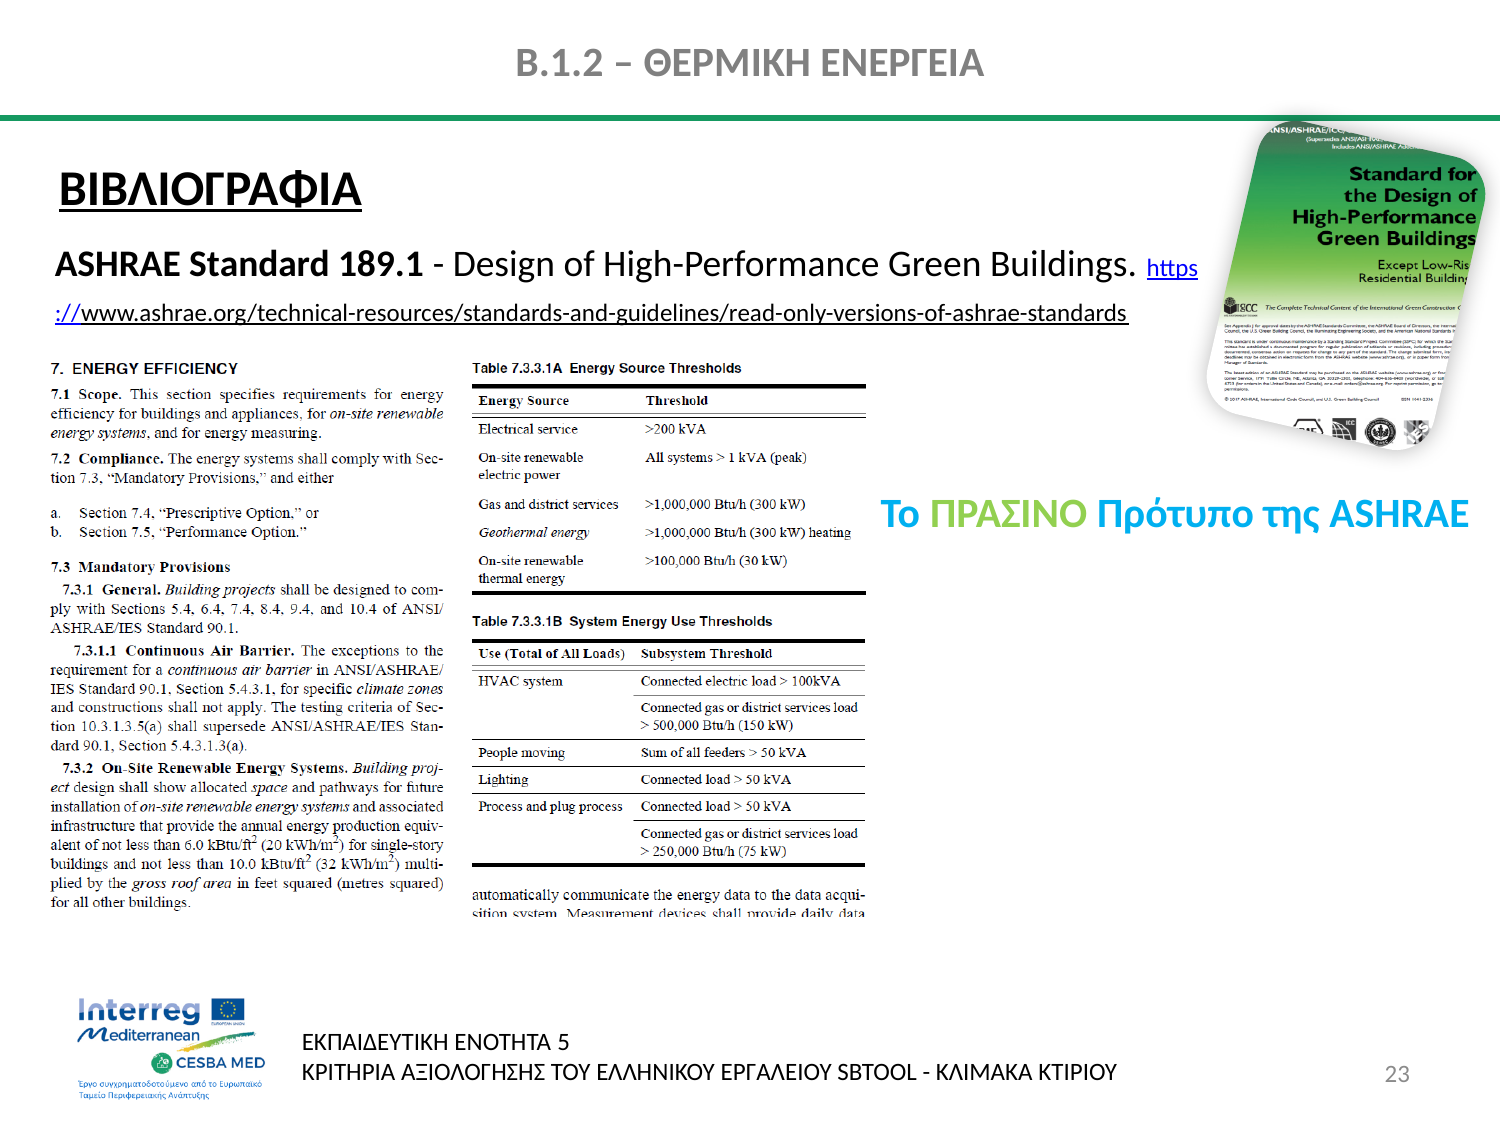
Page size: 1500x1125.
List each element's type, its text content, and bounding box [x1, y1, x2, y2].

text_box Το ΠΡΑΣΙΝΟ Πρότυπο της ASHRAE [880, 435, 1485, 616]
text_box ΒΙΒΛΙΟΓΡΑΦΙΑ [43, 147, 1224, 231]
picture [1206, 120, 1486, 436]
slide_number 23 [1324, 1042, 1425, 1103]
title B.1.2 – ΘΕΡΜΙΚΗ ΕΝΕΡΓΕΙΑ [0, 0, 1500, 121]
picture [75, 995, 268, 1101]
text_box ASHRAE Standard 189.1 - Design of High-Performance Green Buildings. https://www.ashrae.org/technical-resources/standards-and-guidelines/read-only-versions-of-ashrae-standards [39, 231, 1223, 375]
picture [39, 353, 876, 917]
